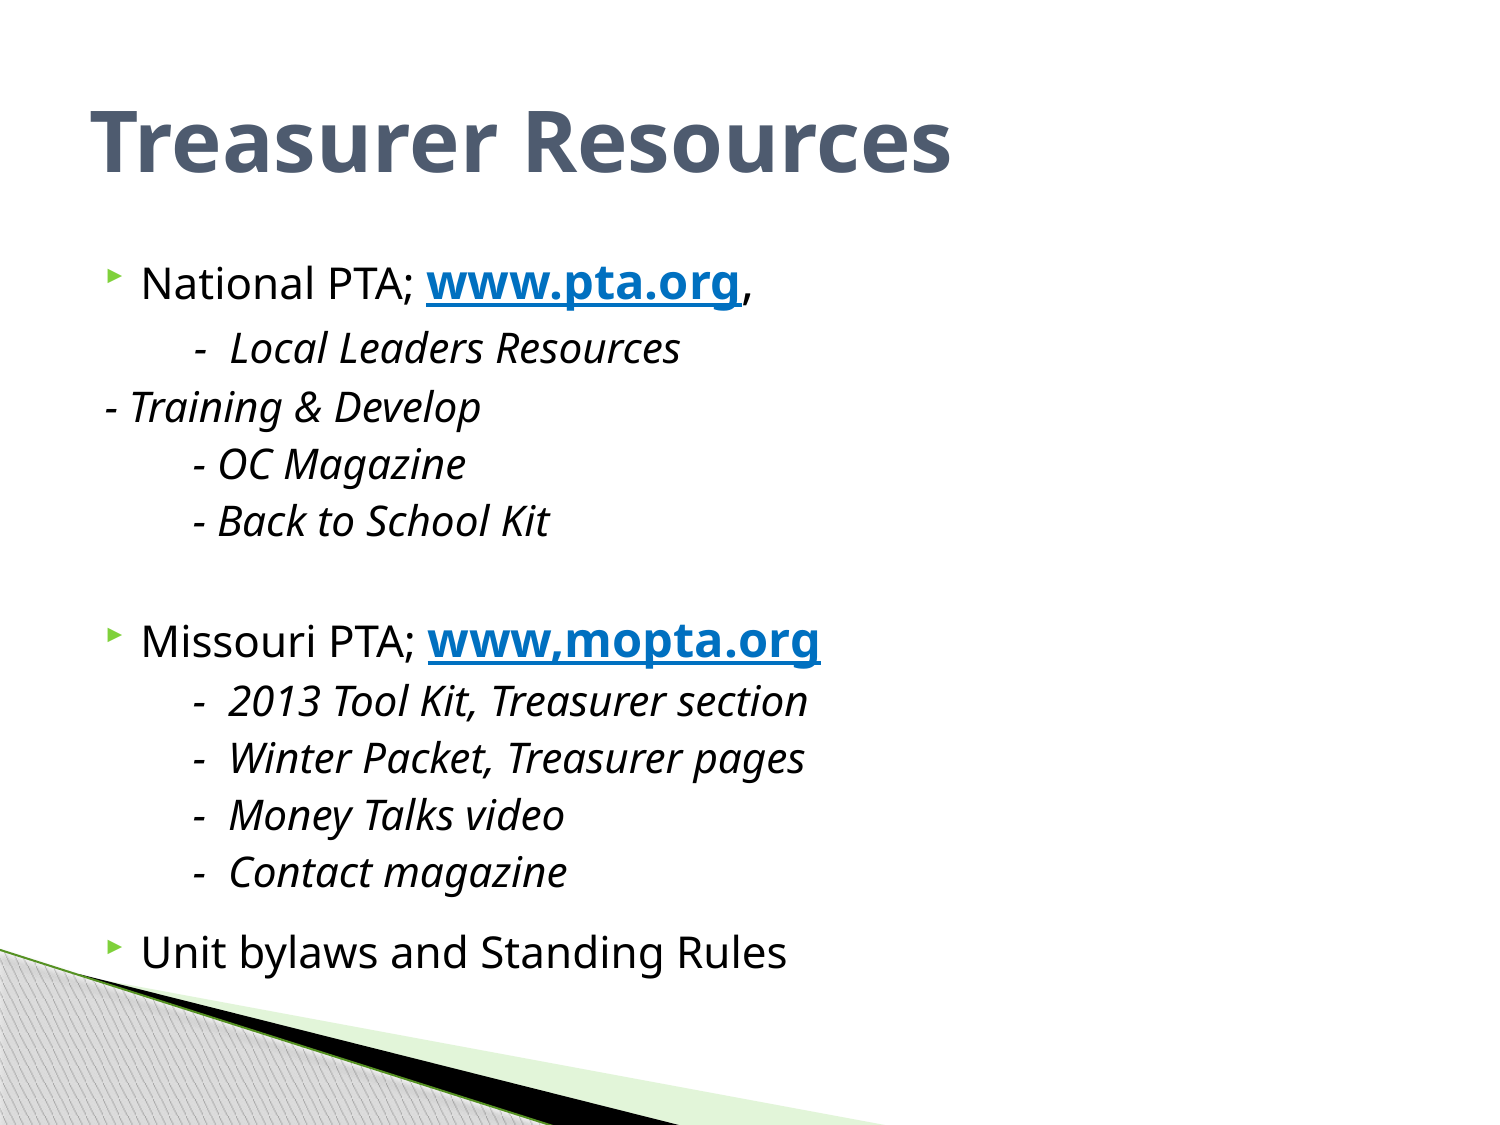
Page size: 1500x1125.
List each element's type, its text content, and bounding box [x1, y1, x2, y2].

list National PTA; www.pta.org, - Local Leaders Resources - Training & Develop - OC Magazine - Back to School Kit Missouri PTA; www,mopta.org - 2013 Tool Kit, Treasurer section - Winter Packet, Treasurer pages - Money Talks video - Contact magazine Unit bylaws and Standing Rules [75, 243, 1425, 986]
title Treasurer Resources [75, 45, 1425, 233]
